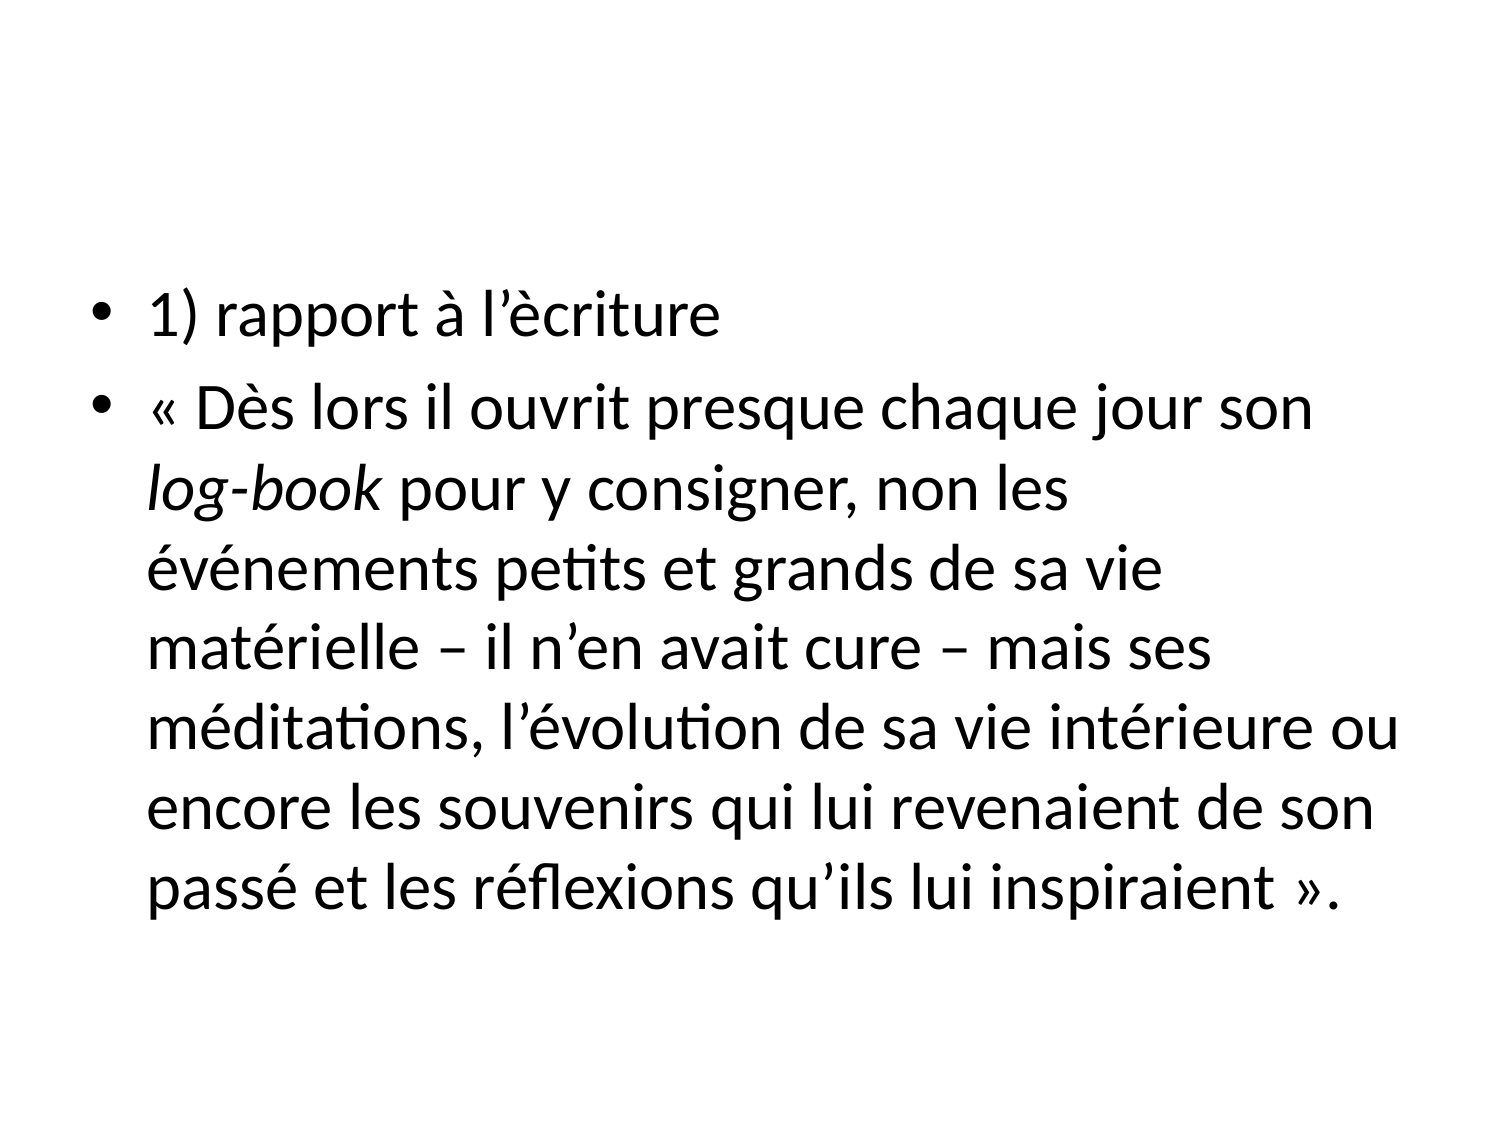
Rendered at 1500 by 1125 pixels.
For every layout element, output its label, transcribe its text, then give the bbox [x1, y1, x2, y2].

list 1) rapport à l’ècriture « Dès lors il ouvrit presque chaque jour son log-book pour y consigner, non les événements petits et grands de sa vie matérielle – il n’en avait cure – mais ses méditations, l’évolution de sa vie intérieure ou encore les souvenirs qui lui revenaient de son passé et les réflexions qu’ils lui inspiraient ». [75, 262, 1425, 1005]
